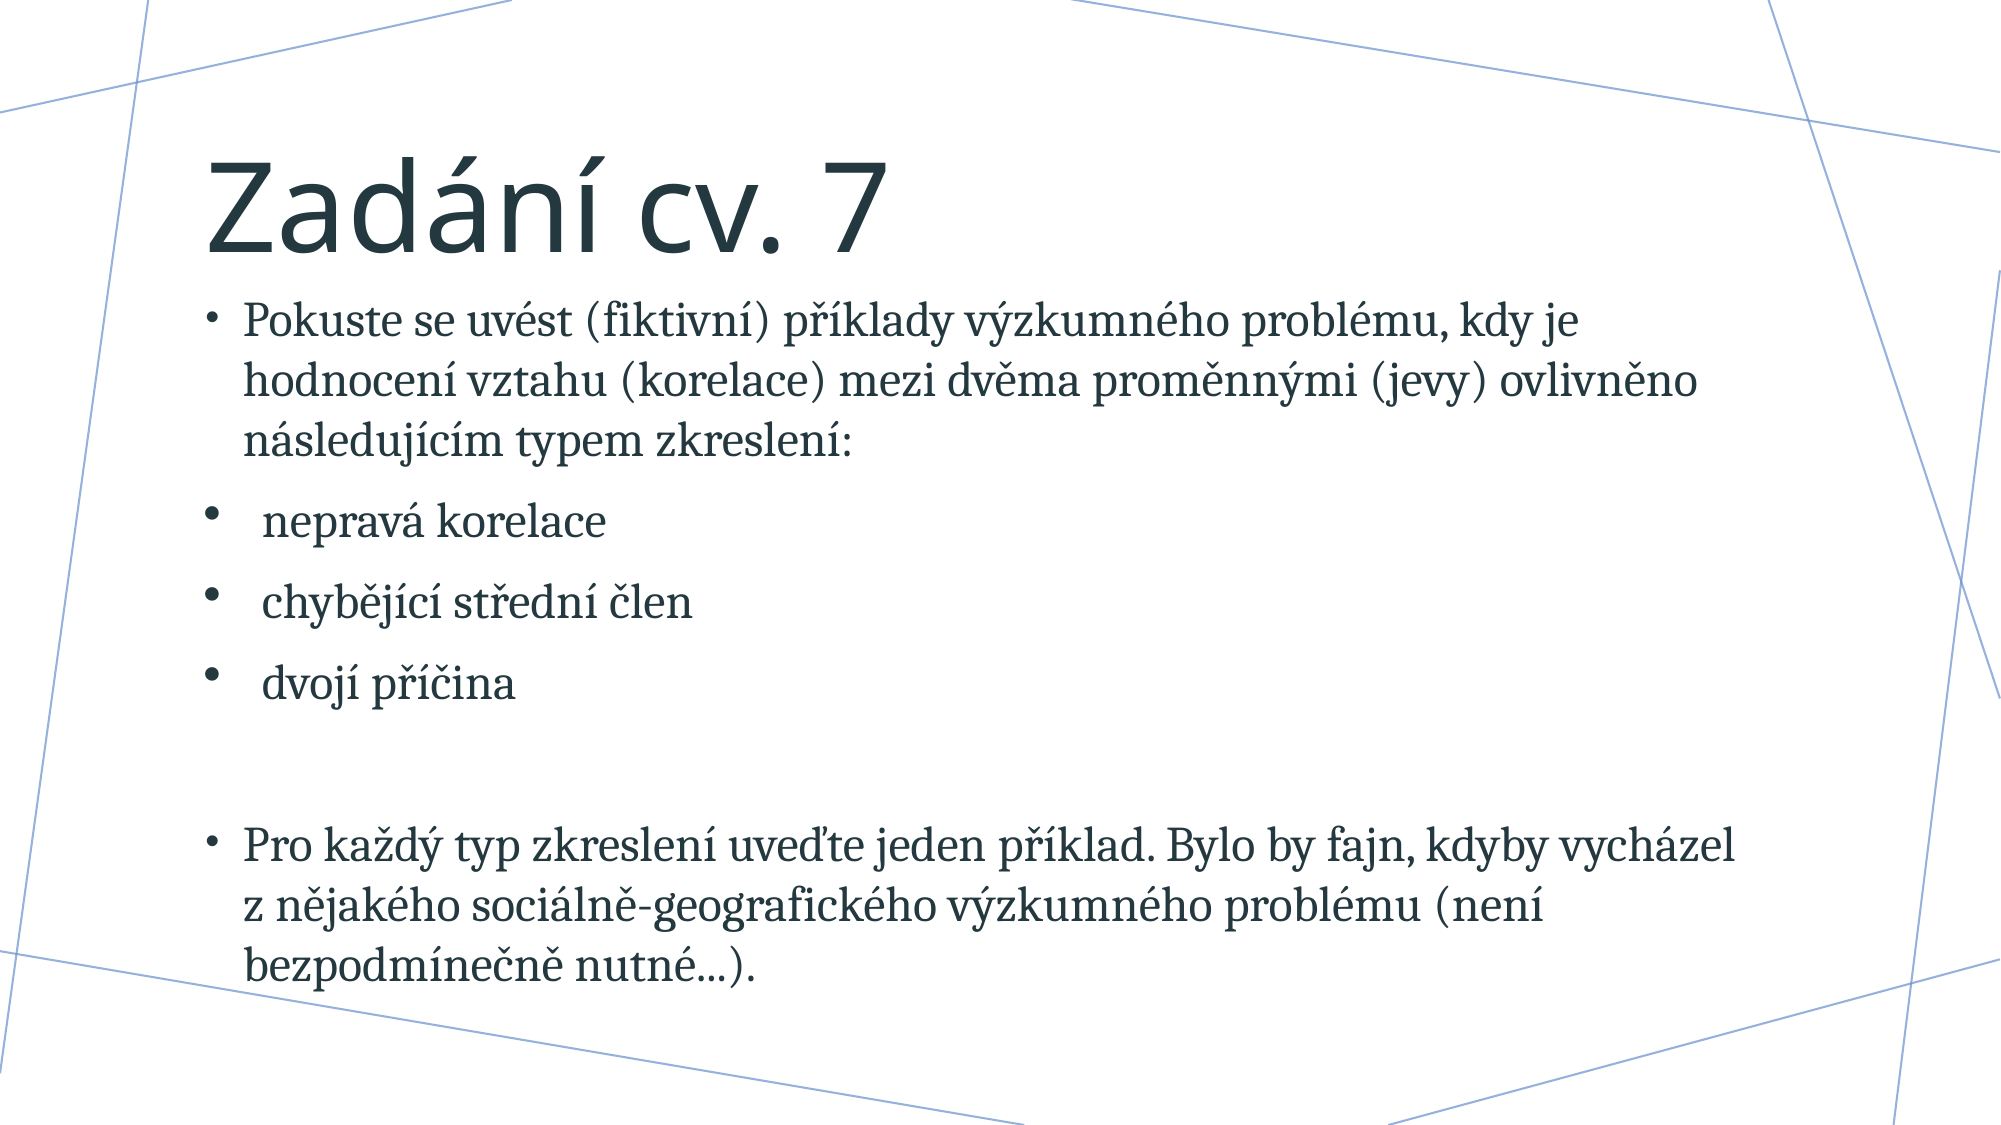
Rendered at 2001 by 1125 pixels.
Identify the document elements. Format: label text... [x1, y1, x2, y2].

title Zadání cv. 7 [187, 87, 1813, 268]
list Pokuste se uvést (fiktivní) příklady výzkumného problému, kdy je hodnocení vztahu (korelace) mezi dvěma proměnnými (jevy) ovlivněno následujícím typem zkreslení: nepravá korelace chybějící střední člen dvojí příčina Pro každý typ zkreslení uveďte jeden příklad. Bylo by fajn, kdyby vycházel z nějakého sociálně-geografického výzkumného problému (není bezpodmínečně nutné...). [187, 268, 1813, 1038]
